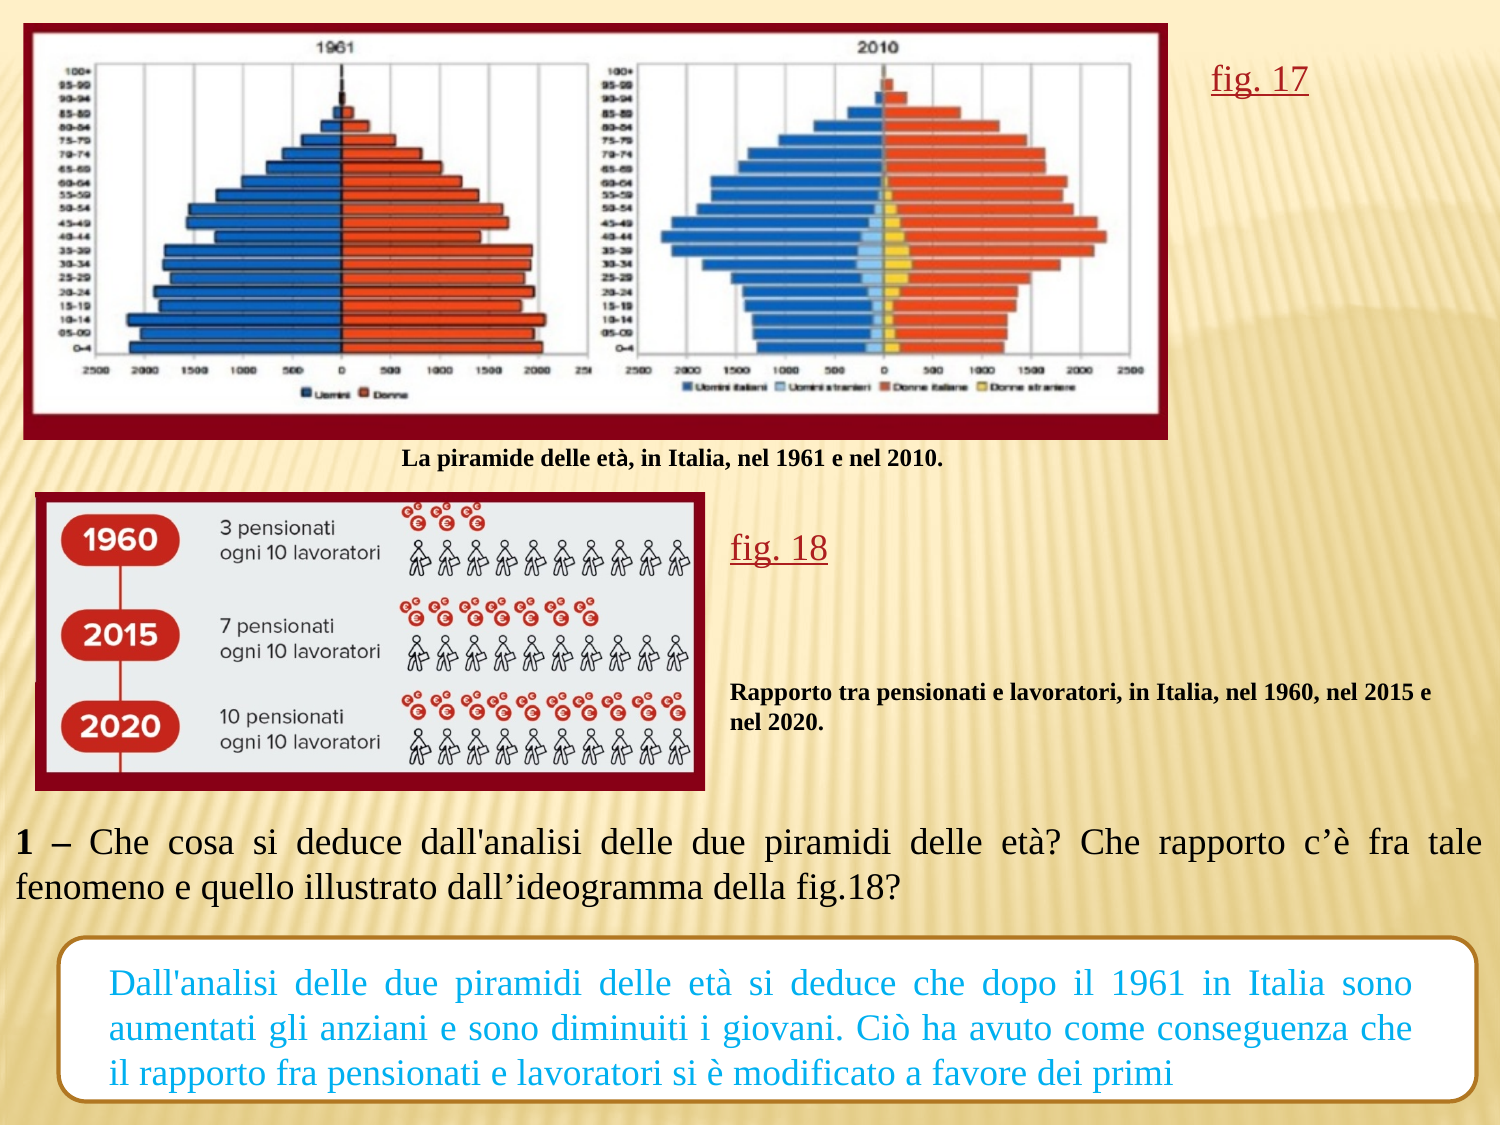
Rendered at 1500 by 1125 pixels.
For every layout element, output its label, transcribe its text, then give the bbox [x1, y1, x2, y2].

text_box 1 – Che cosa si deduce dall'analisi delle due piramidi delle età? Che rapporto c’è fra tale fenomeno e quello illustrato dall’ideogramma della fig.18? [0, 809, 1500, 914]
text_box [56, 935, 1479, 1104]
text_box La piramide delle età, in Italia, nel 1961 e nel 2010. [386, 459, 1078, 479]
picture [23, 23, 1169, 440]
text_box Rapporto tra pensionati e lavoratori, in Italia, nel 1960, nel 2015 e nel 2020. [715, 668, 1477, 744]
text_box fig. 17 [1195, 46, 1324, 107]
text_box fig. 18 [715, 515, 844, 576]
text_box Dall'analisi delle due piramidi delle età si deduce che dopo il 1961 in Italia sono aumentati gli anziani e sono diminuiti i giovani. Ciò ha avuto come conseguenza che il rapporto fra pensionati e lavoratori si è modificato a favore dei primi [93, 949, 1430, 1100]
picture [34, 491, 706, 792]
